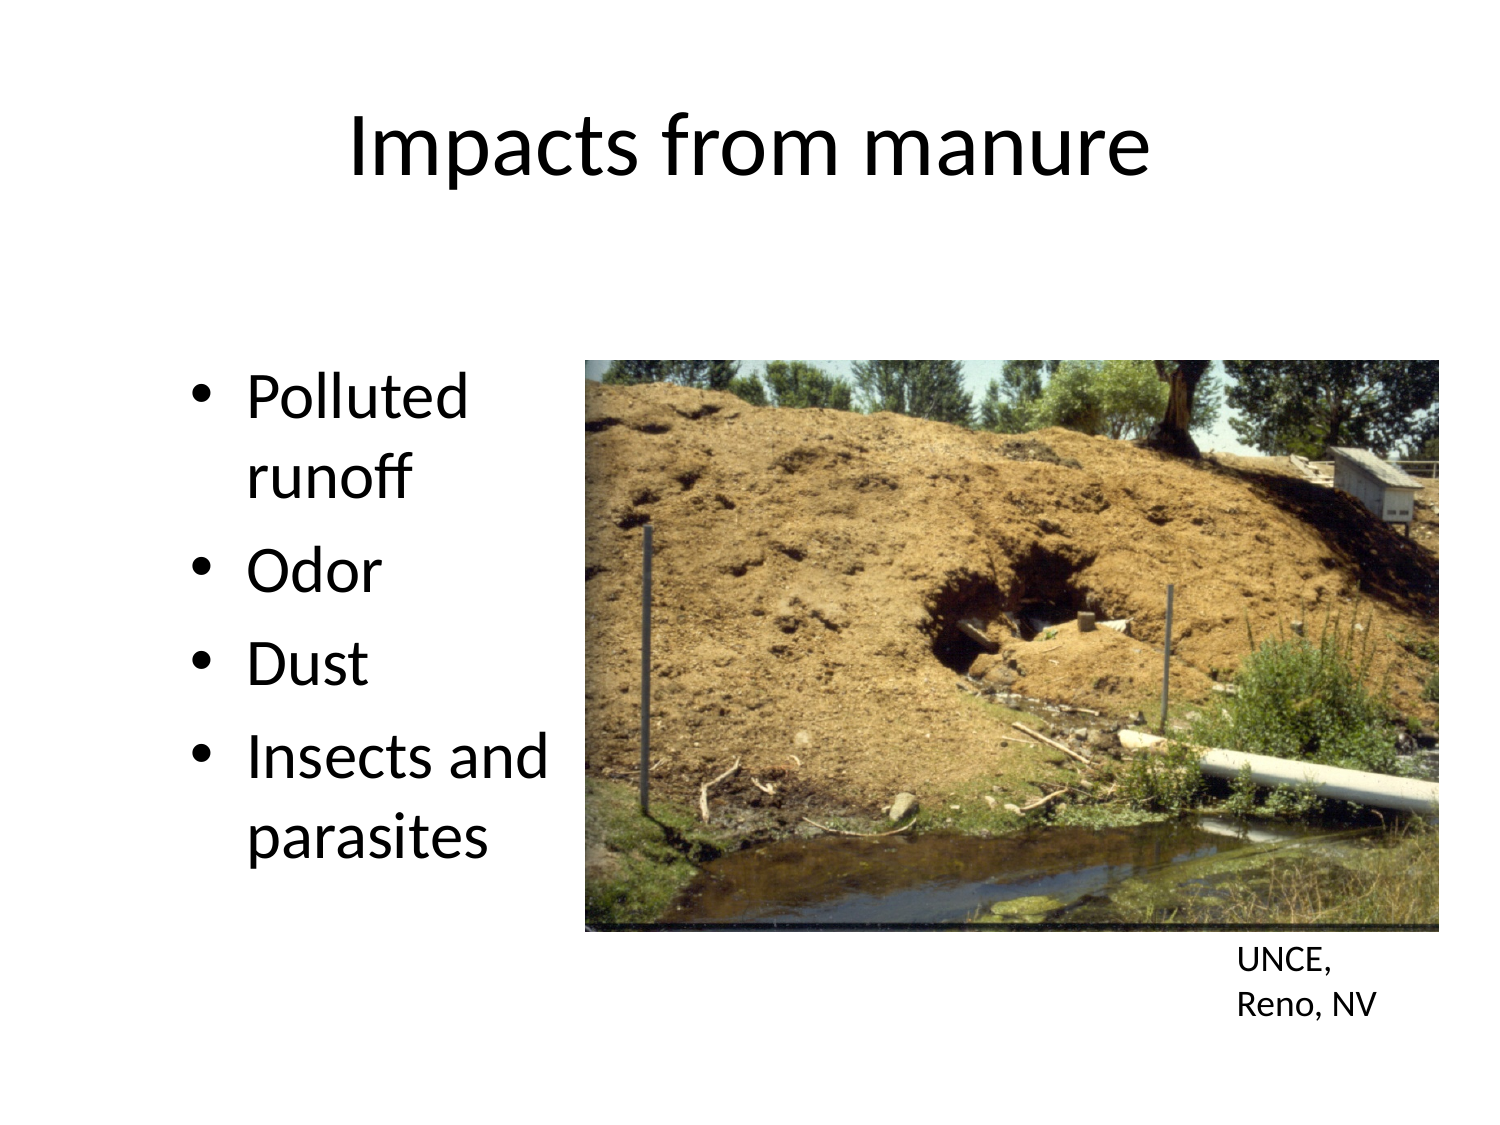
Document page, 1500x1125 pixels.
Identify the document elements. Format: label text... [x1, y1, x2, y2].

title Impacts from manure [75, 45, 1425, 233]
text_box UNCE, Reno, NV [1221, 940, 1433, 1032]
list Polluted runoff Odor Dust Insects and parasites [174, 344, 635, 1020]
picture [584, 359, 1440, 932]
